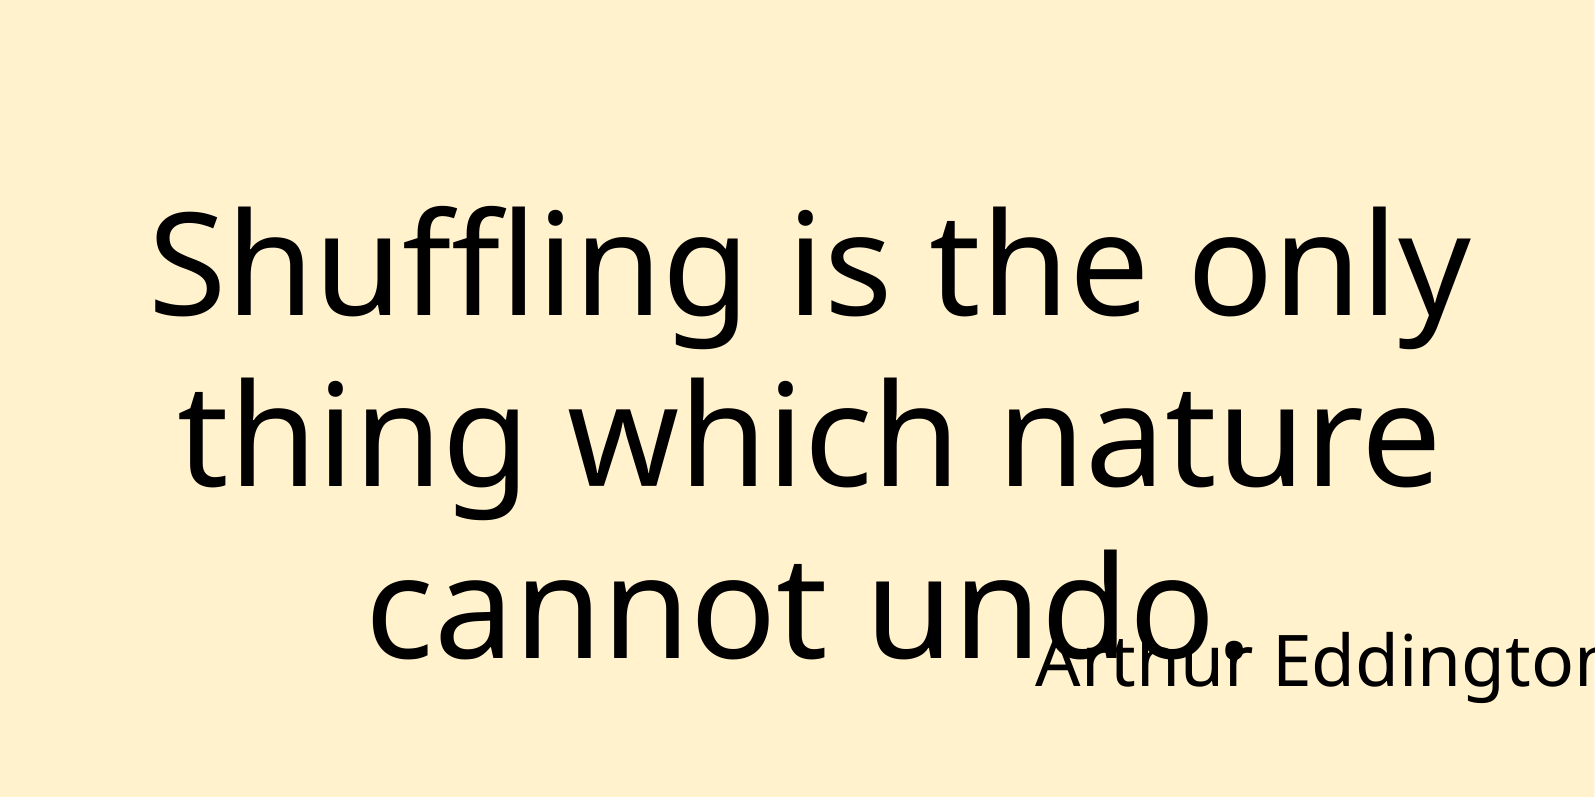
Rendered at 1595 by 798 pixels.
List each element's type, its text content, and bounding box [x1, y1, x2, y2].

text_box Arthur Eddington [1020, 608, 1595, 709]
text_box Shuffling is the only thing which nature cannot undo. [122, 165, 1498, 694]
